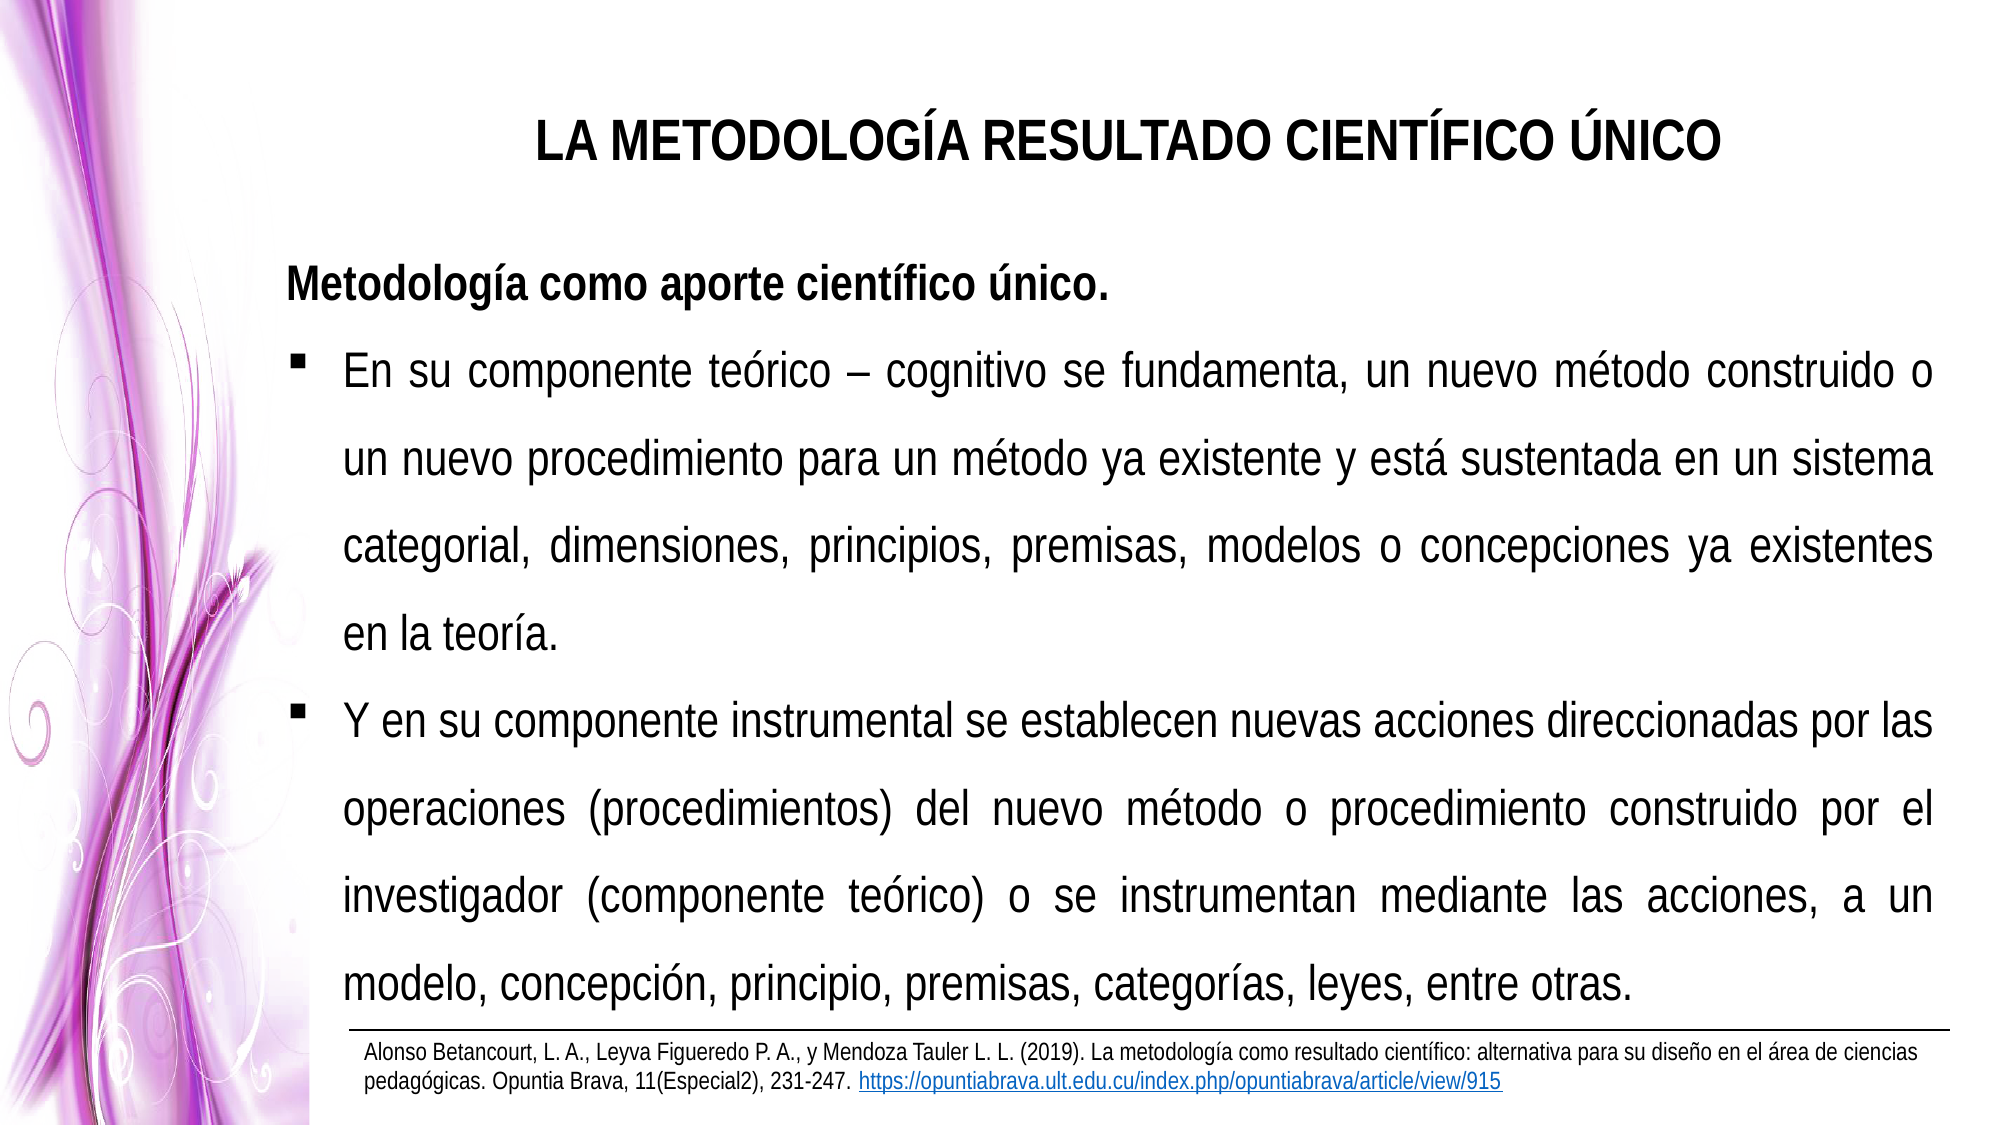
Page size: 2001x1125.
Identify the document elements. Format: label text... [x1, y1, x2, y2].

table_header Alonso Betancourt, L. A., Leyva Figueredo P. A., y Mendoza Tauler L. L. (2019). La metodología como resultado científico: alternativa para su diseño en el área de ciencias pedagógicas. Opuntia Brava, 11(Especial2), 231-247. https://opuntiabrava.ult.edu.cu/index.php/opuntiabrava/article/view/915 [349, 1031, 1950, 1105]
text_box LA METODOLOGÍA RESULTADO CIENTÍFICO ÚNICO [465, 94, 1794, 180]
text_box Metodología como aporte científico único. En su componente teórico – cognitivo se fundamenta, un nuevo método construido o un nuevo procedimiento para un método ya existente y está sustentada en un sistema categorial, dimensiones, principios, premisas, modelos o concepciones ya existentes en la teoría. Y en su componente instrumental se establecen nuevas acciones direccionadas por las operaciones (procedimientos) del nuevo método o procedimiento construido por el investigador (componente teórico) o se instrumentan mediante las acciones, a un modelo, concepción, principio, premisas, categorías, leyes, entre otras. [310, 215, 1950, 1018]
picture [0, 0, 310, 1125]
